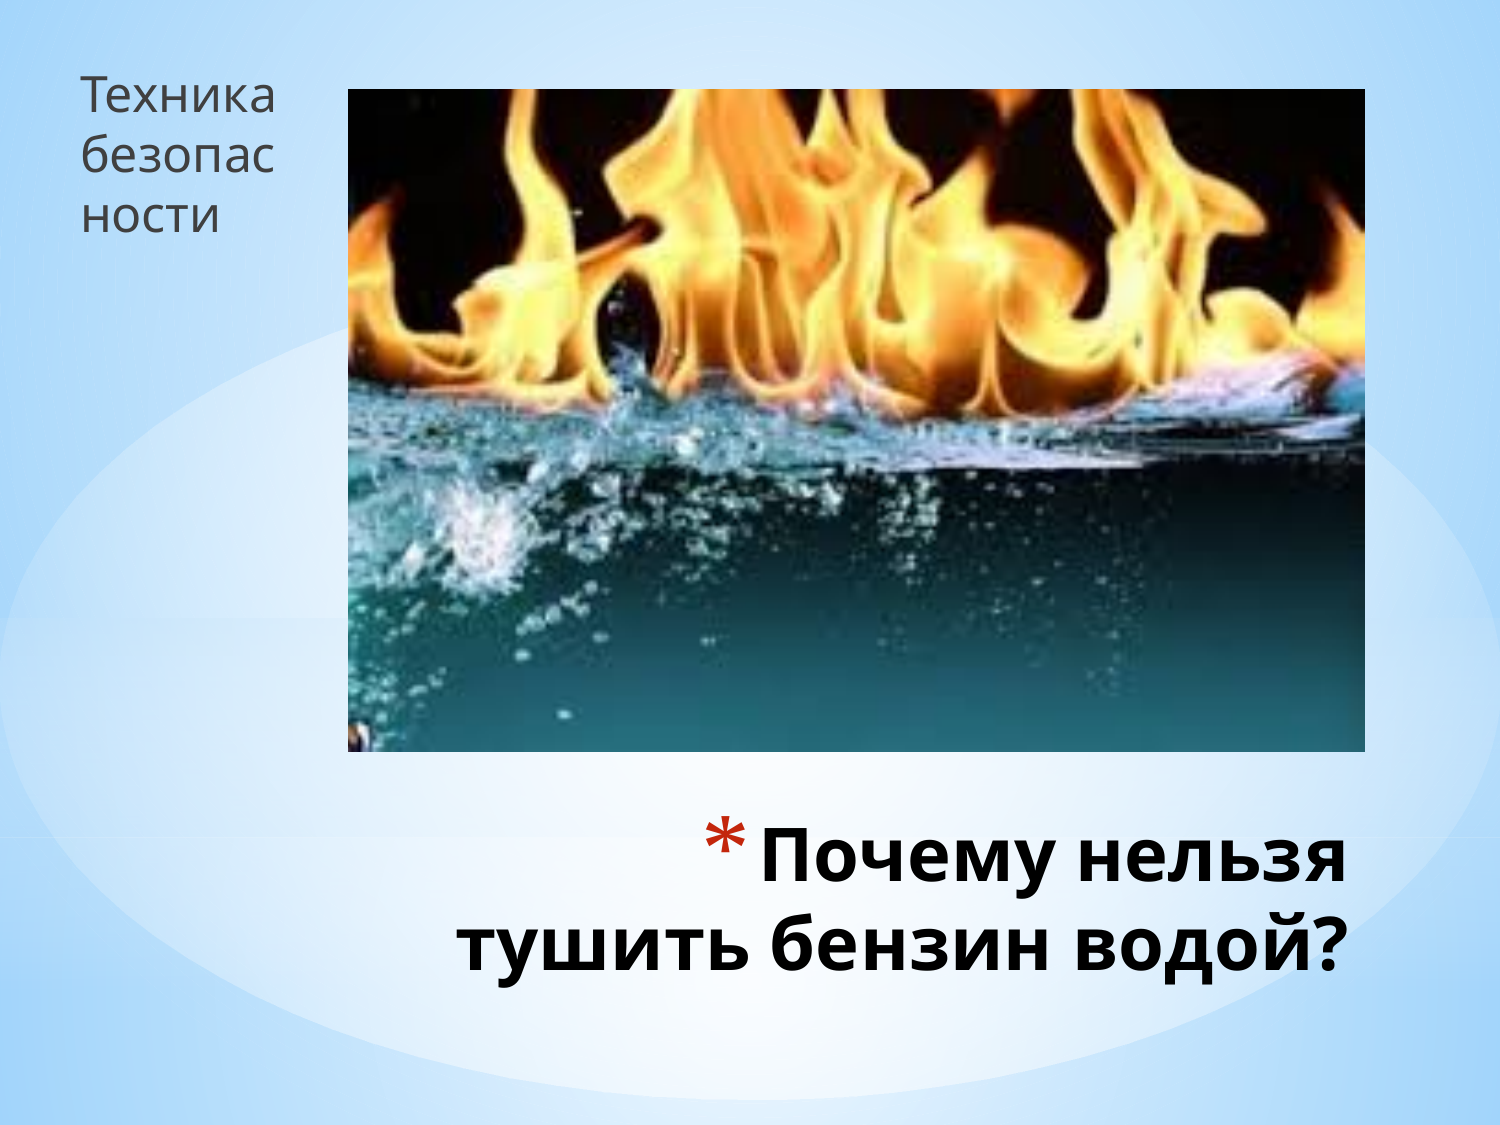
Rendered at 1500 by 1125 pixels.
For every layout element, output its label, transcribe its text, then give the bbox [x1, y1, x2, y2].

title Почему нельзя тушить бензин водой? [383, 800, 1365, 1083]
picture [348, 89, 1365, 752]
list Техника безопасности [64, 54, 313, 1106]
